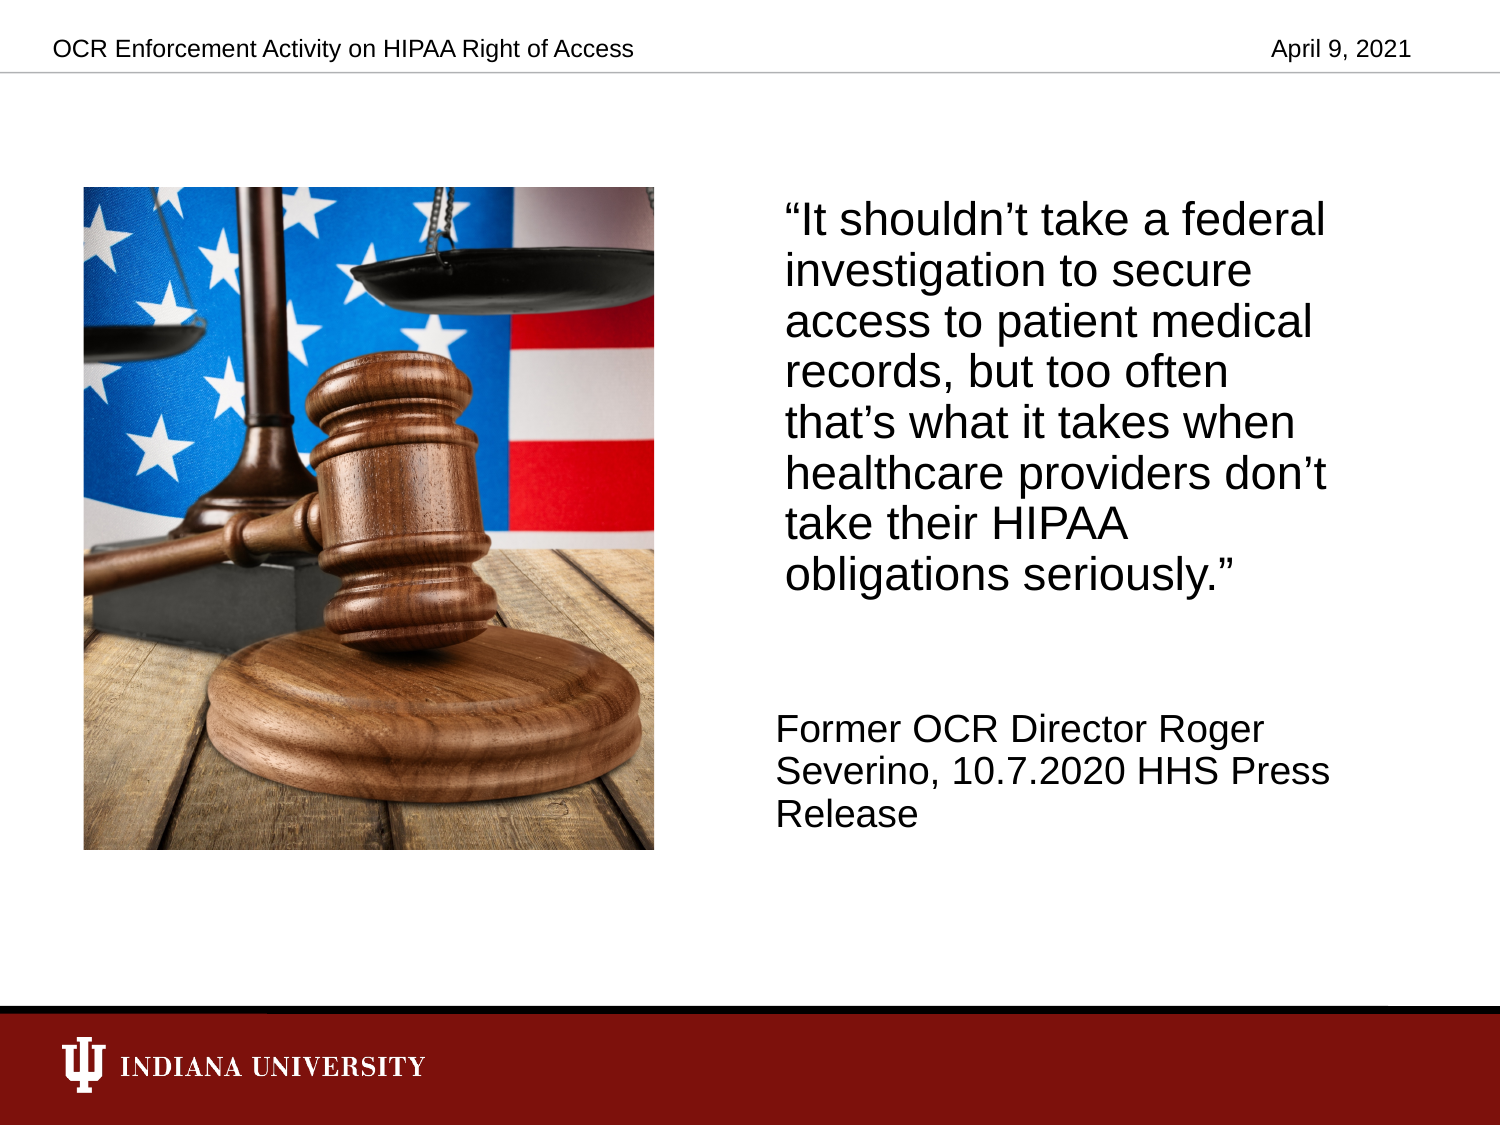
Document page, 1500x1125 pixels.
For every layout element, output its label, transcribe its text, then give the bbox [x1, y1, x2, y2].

footer OCR Enforcement Activity on HIPAA Right of Access [37, 24, 850, 75]
picture [62, 1037, 425, 1098]
picture [83, 187, 655, 851]
list “It shouldn’t take a federal investigation to secure access to patient medical records, but too often that’s what it takes when healthcare providers don’t take their HIPAA obligations seriously.” Former OCR Director Roger Severino, 10.7.2020 HHS Press Release [760, 187, 1363, 850]
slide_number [1200, 24, 1463, 75]
